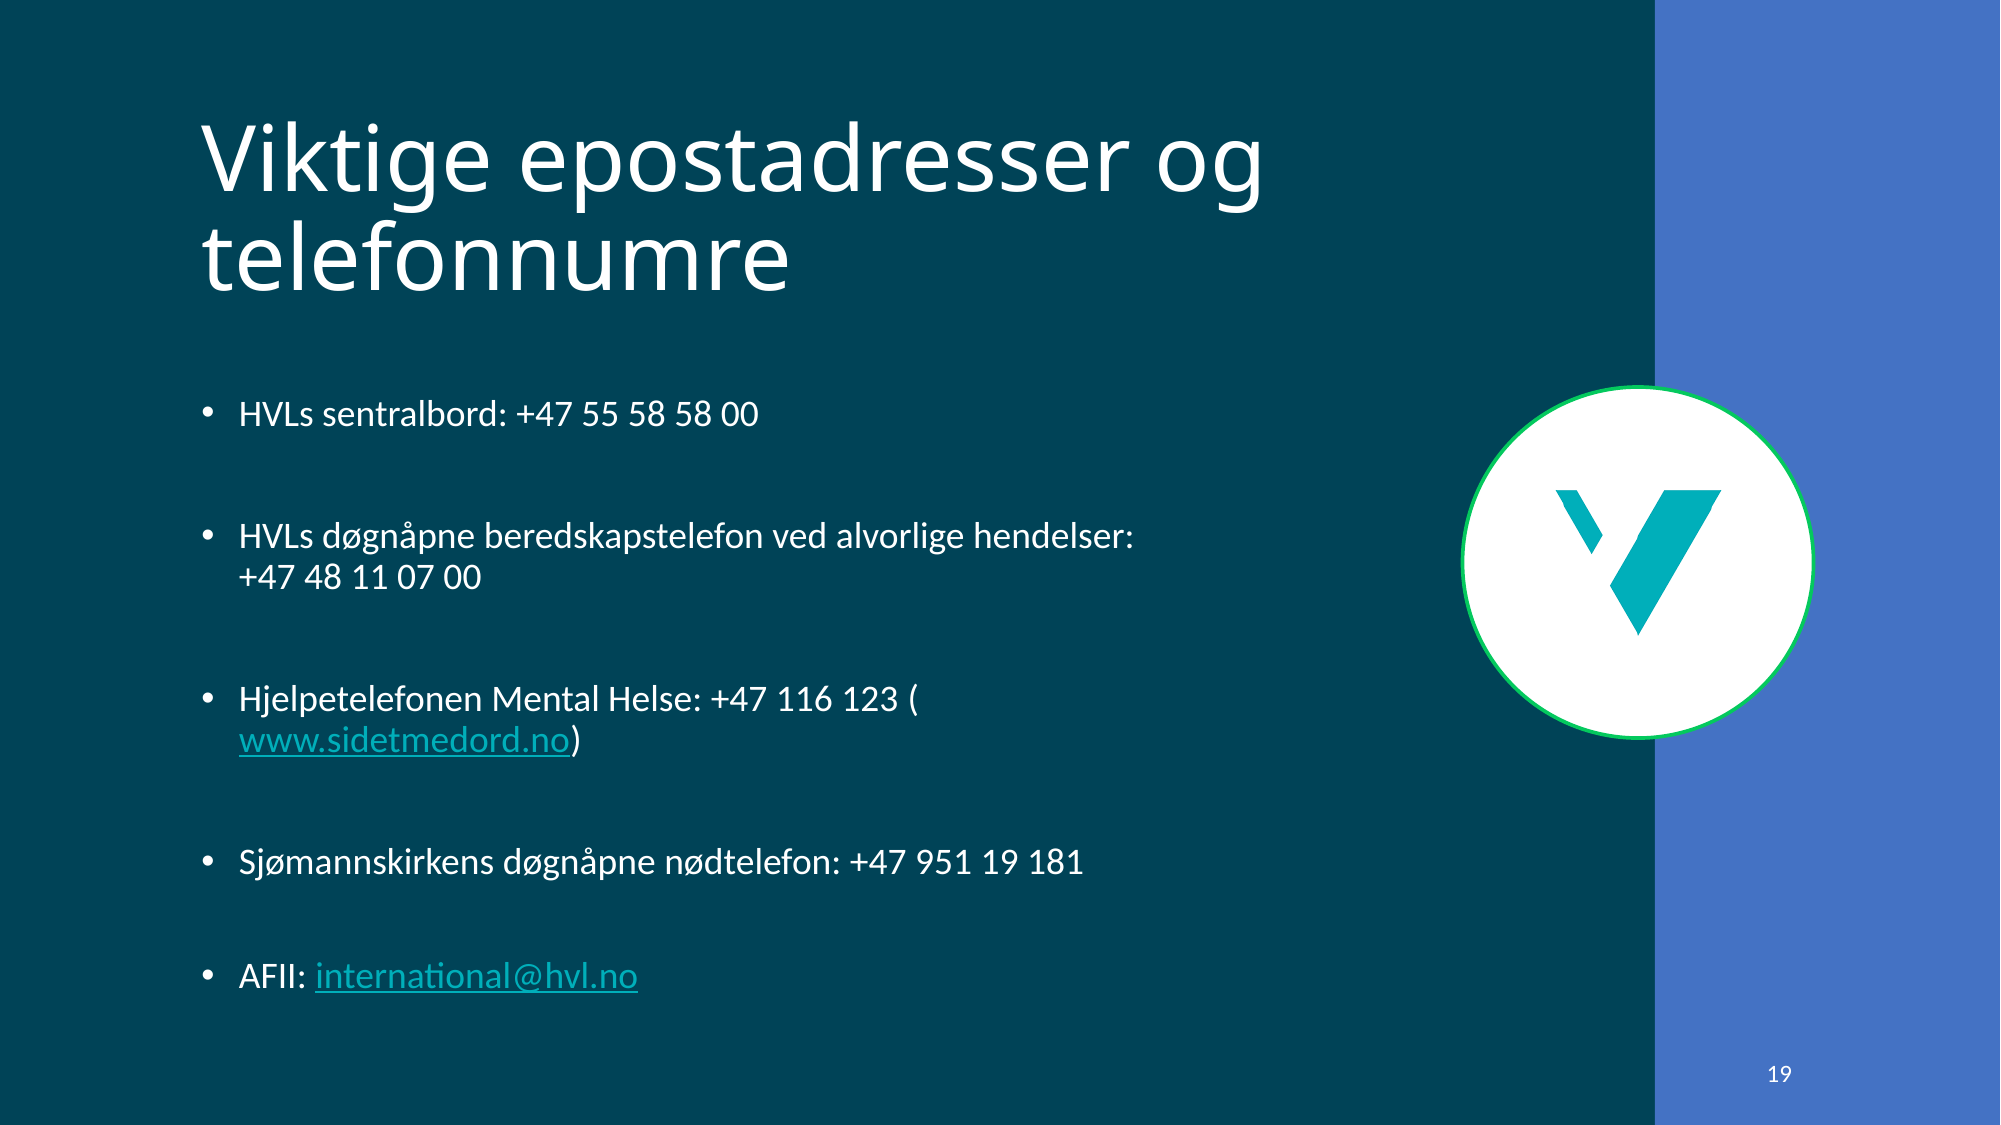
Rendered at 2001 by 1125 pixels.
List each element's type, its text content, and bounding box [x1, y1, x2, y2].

list HVLs sentralbord: +47 55 58 58 00 HVLs døgnåpne beredskapstelefon ved alvorlige hendelser: +47 48 11 07 00 Hjelpetelefonen Mental Helse: +47 116 123 (www.sidetmedord.no) Sjømannskirkens døgnåpne nødtelefon: +47 951 19 181 AFII: international@hvl.no [186, 320, 1248, 1068]
text_box [1654, 0, 2000, 1125]
slide_number 19 [1696, 1042, 1863, 1103]
picture [1518, 479, 1758, 646]
title Viktige epostadresser og telefonnumre [186, 102, 1413, 321]
text_box [1461, 385, 1815, 740]
